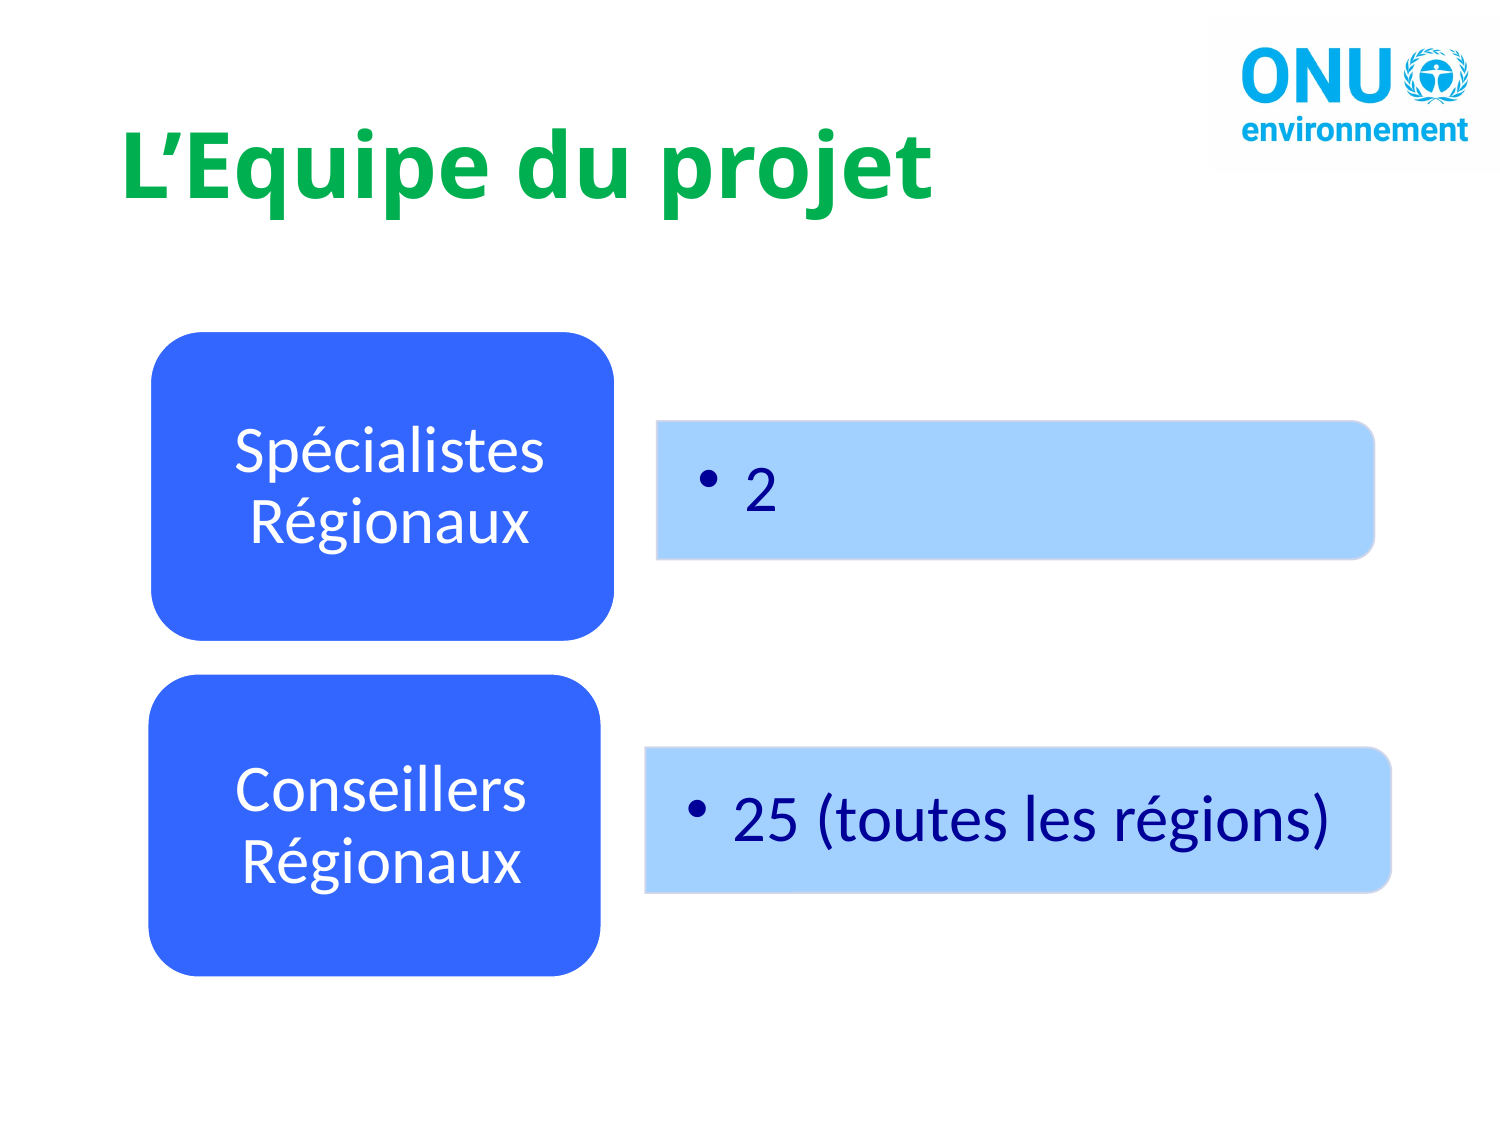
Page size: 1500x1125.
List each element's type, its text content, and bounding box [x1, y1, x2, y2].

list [103, 299, 1397, 1014]
picture [1210, 16, 1500, 173]
title L’Equipe du projet [103, 59, 1167, 278]
